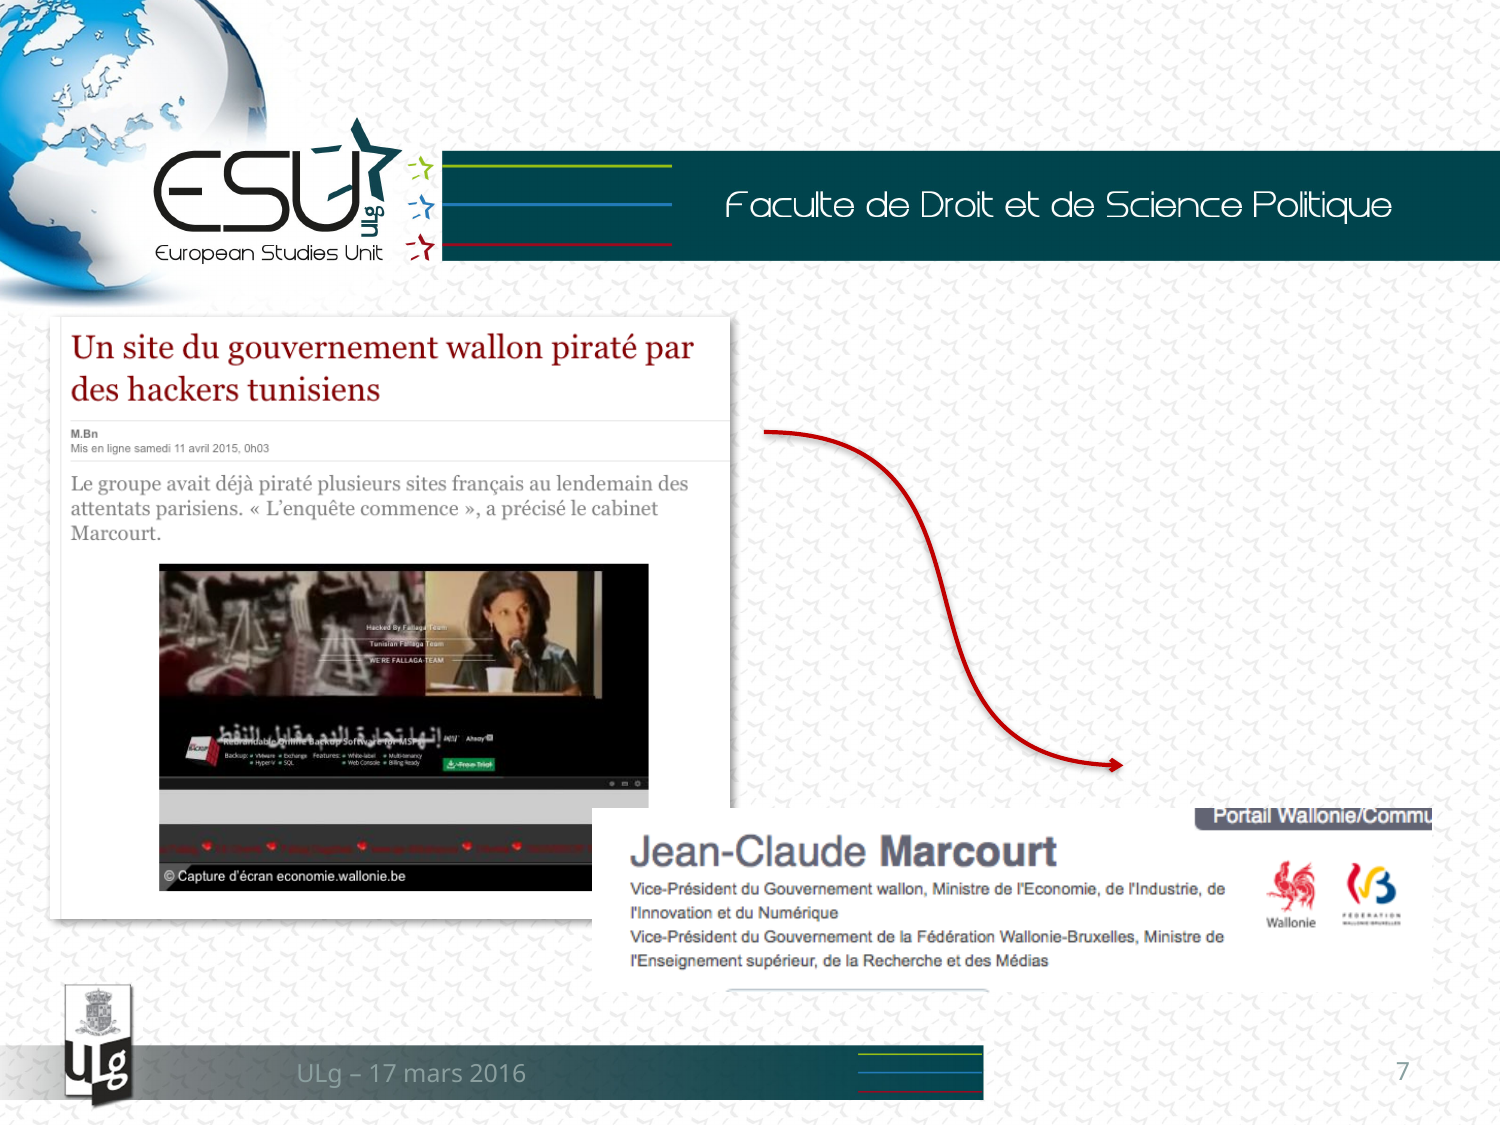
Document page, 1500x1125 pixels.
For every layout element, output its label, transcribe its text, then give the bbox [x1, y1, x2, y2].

footer ULg – 17 mars 2016 [173, 1042, 649, 1103]
slide_number 7 [1074, 1042, 1425, 1103]
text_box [763, 431, 1124, 766]
picture [0, 0, 1500, 1125]
